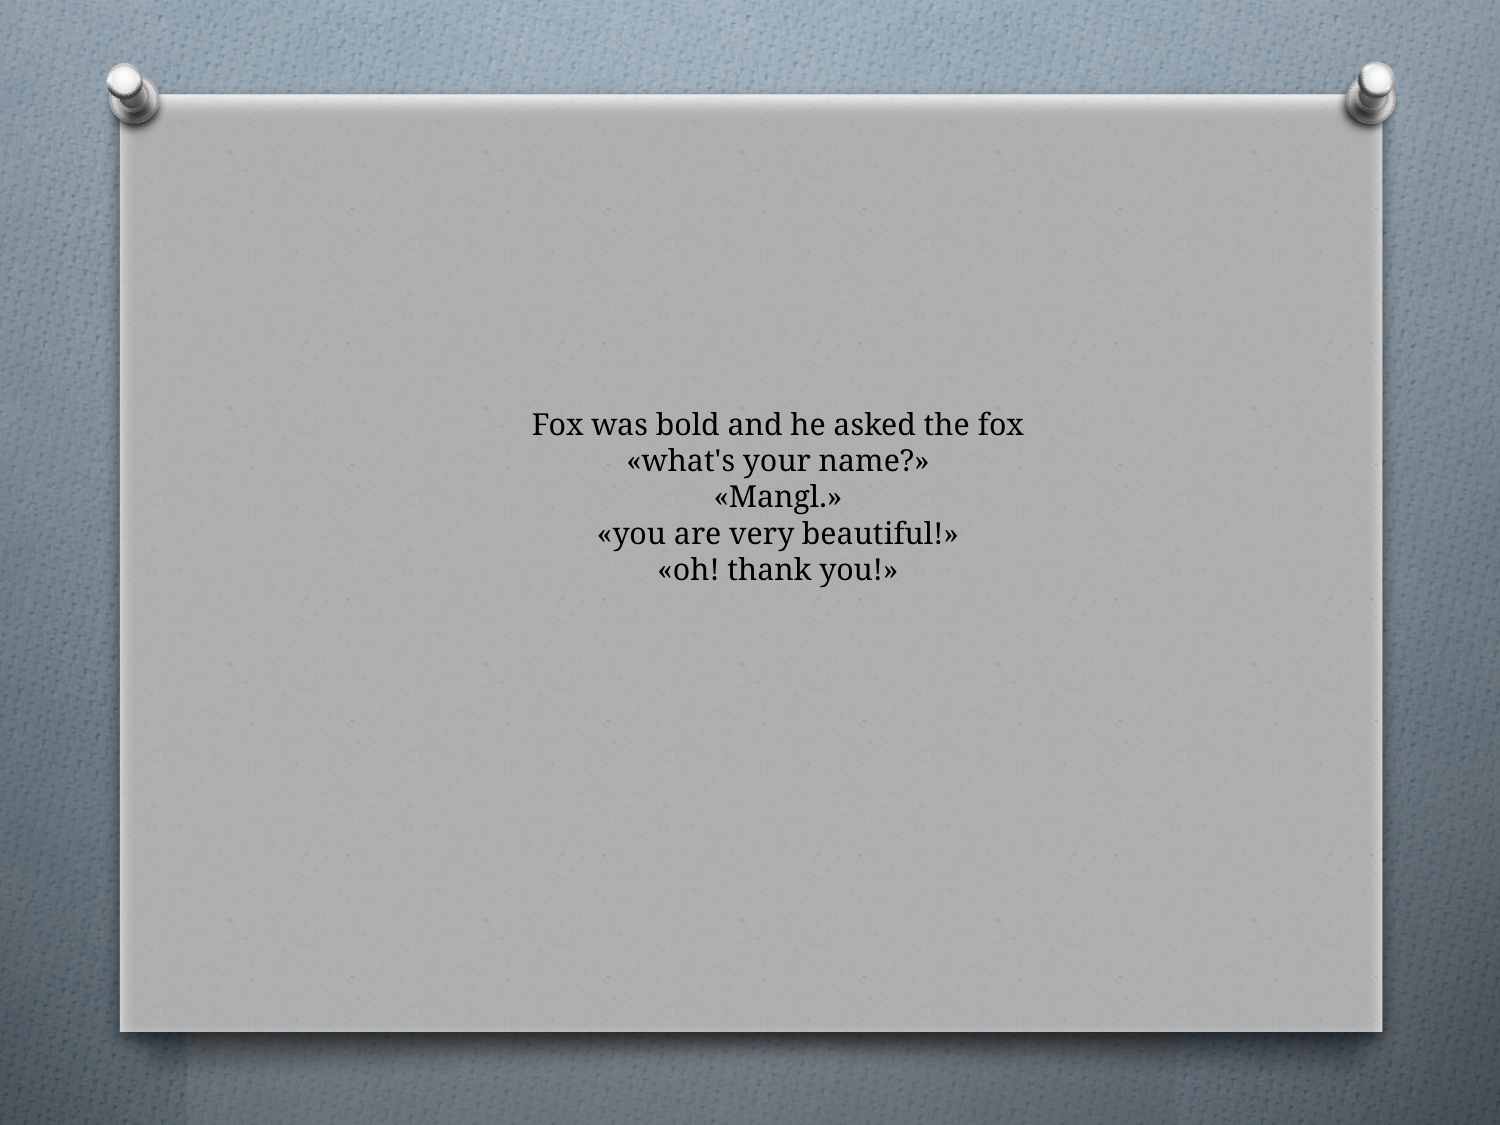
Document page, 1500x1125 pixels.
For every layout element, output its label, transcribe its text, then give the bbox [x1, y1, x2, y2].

title Fox was bold and he asked the fox «what's your name?» «Mangl.» «you are very beautiful!» «oh! thank you!» [206, 397, 1350, 595]
picture [75, 29, 198, 153]
picture [1317, 35, 1439, 156]
